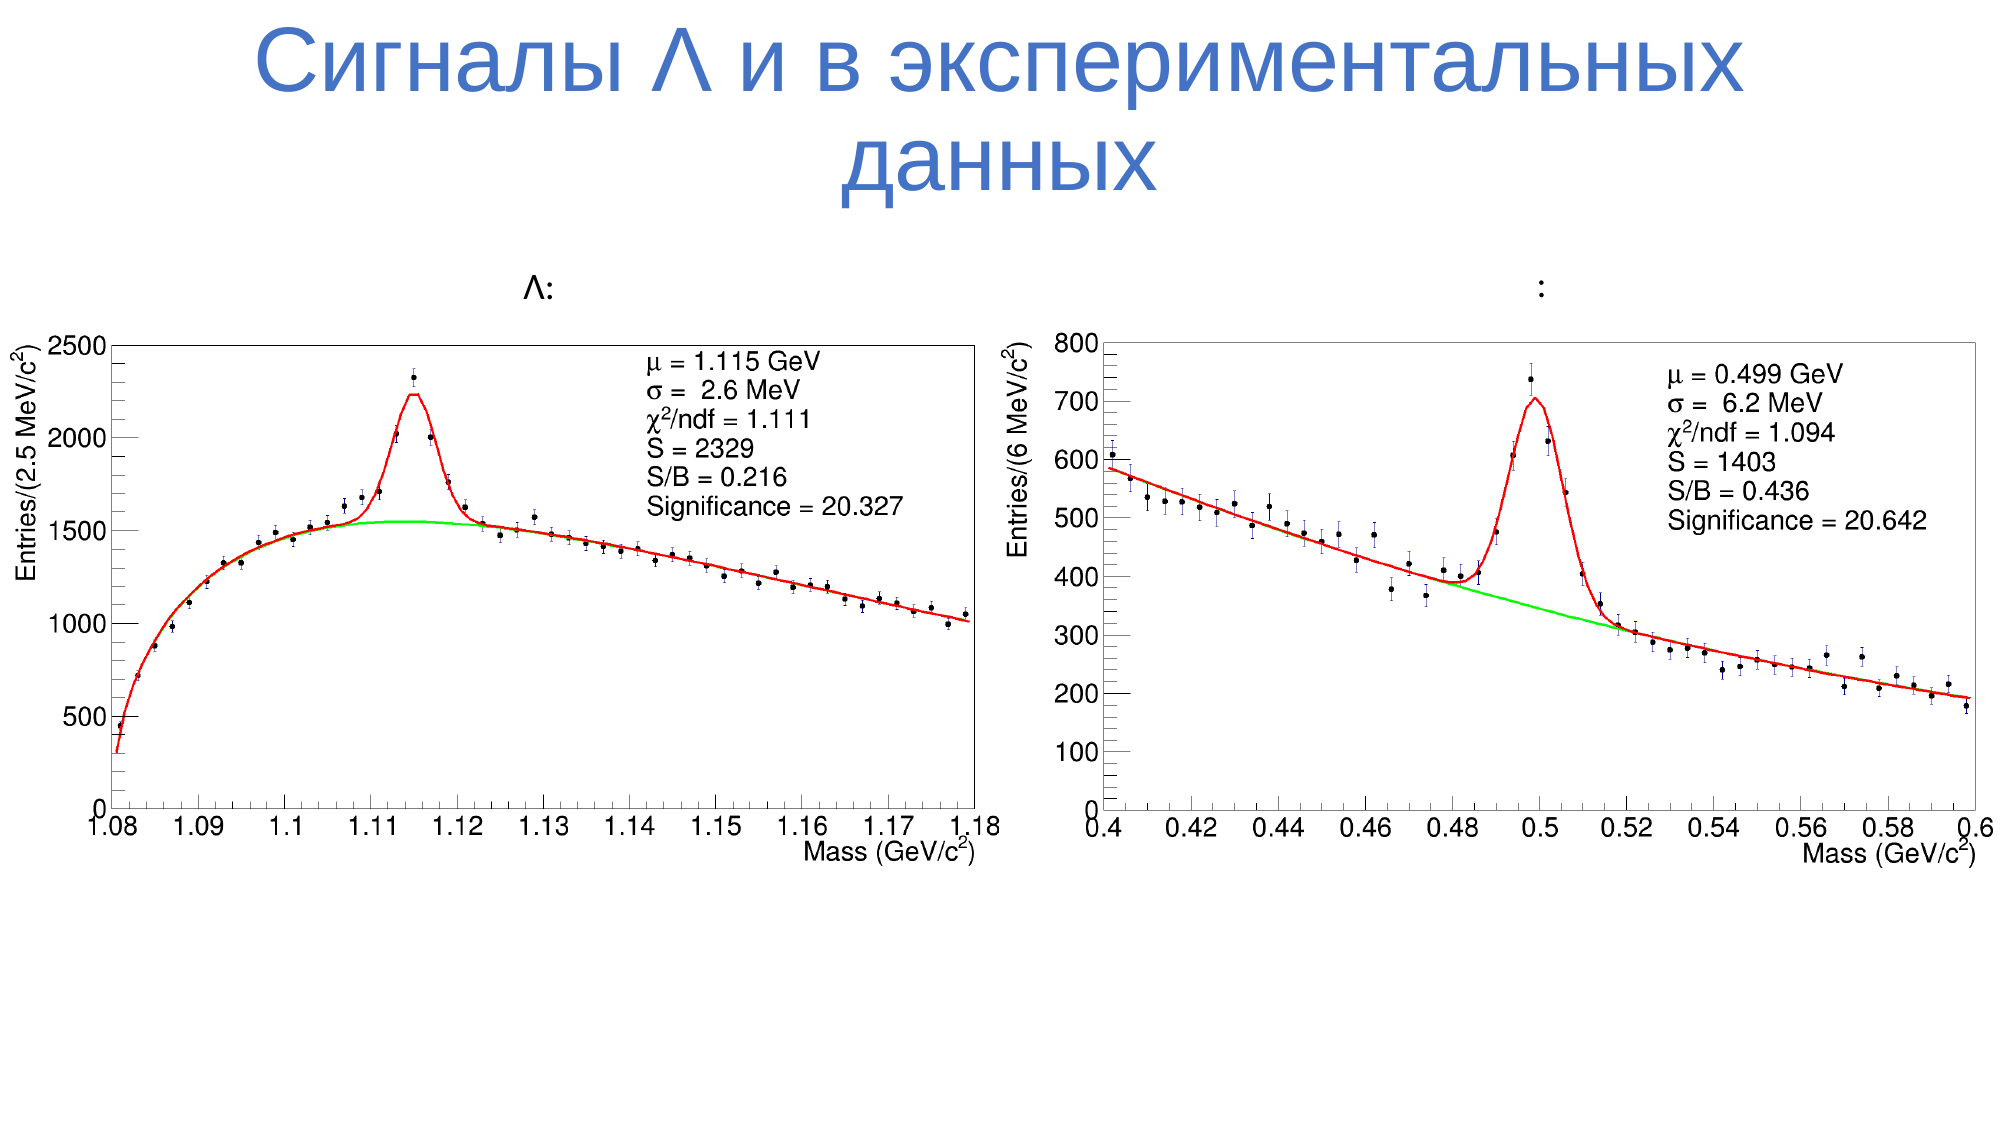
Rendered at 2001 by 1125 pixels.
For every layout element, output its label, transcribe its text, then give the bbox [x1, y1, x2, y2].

text_box Λ: [508, 255, 570, 315]
picture [8, 315, 2000, 868]
